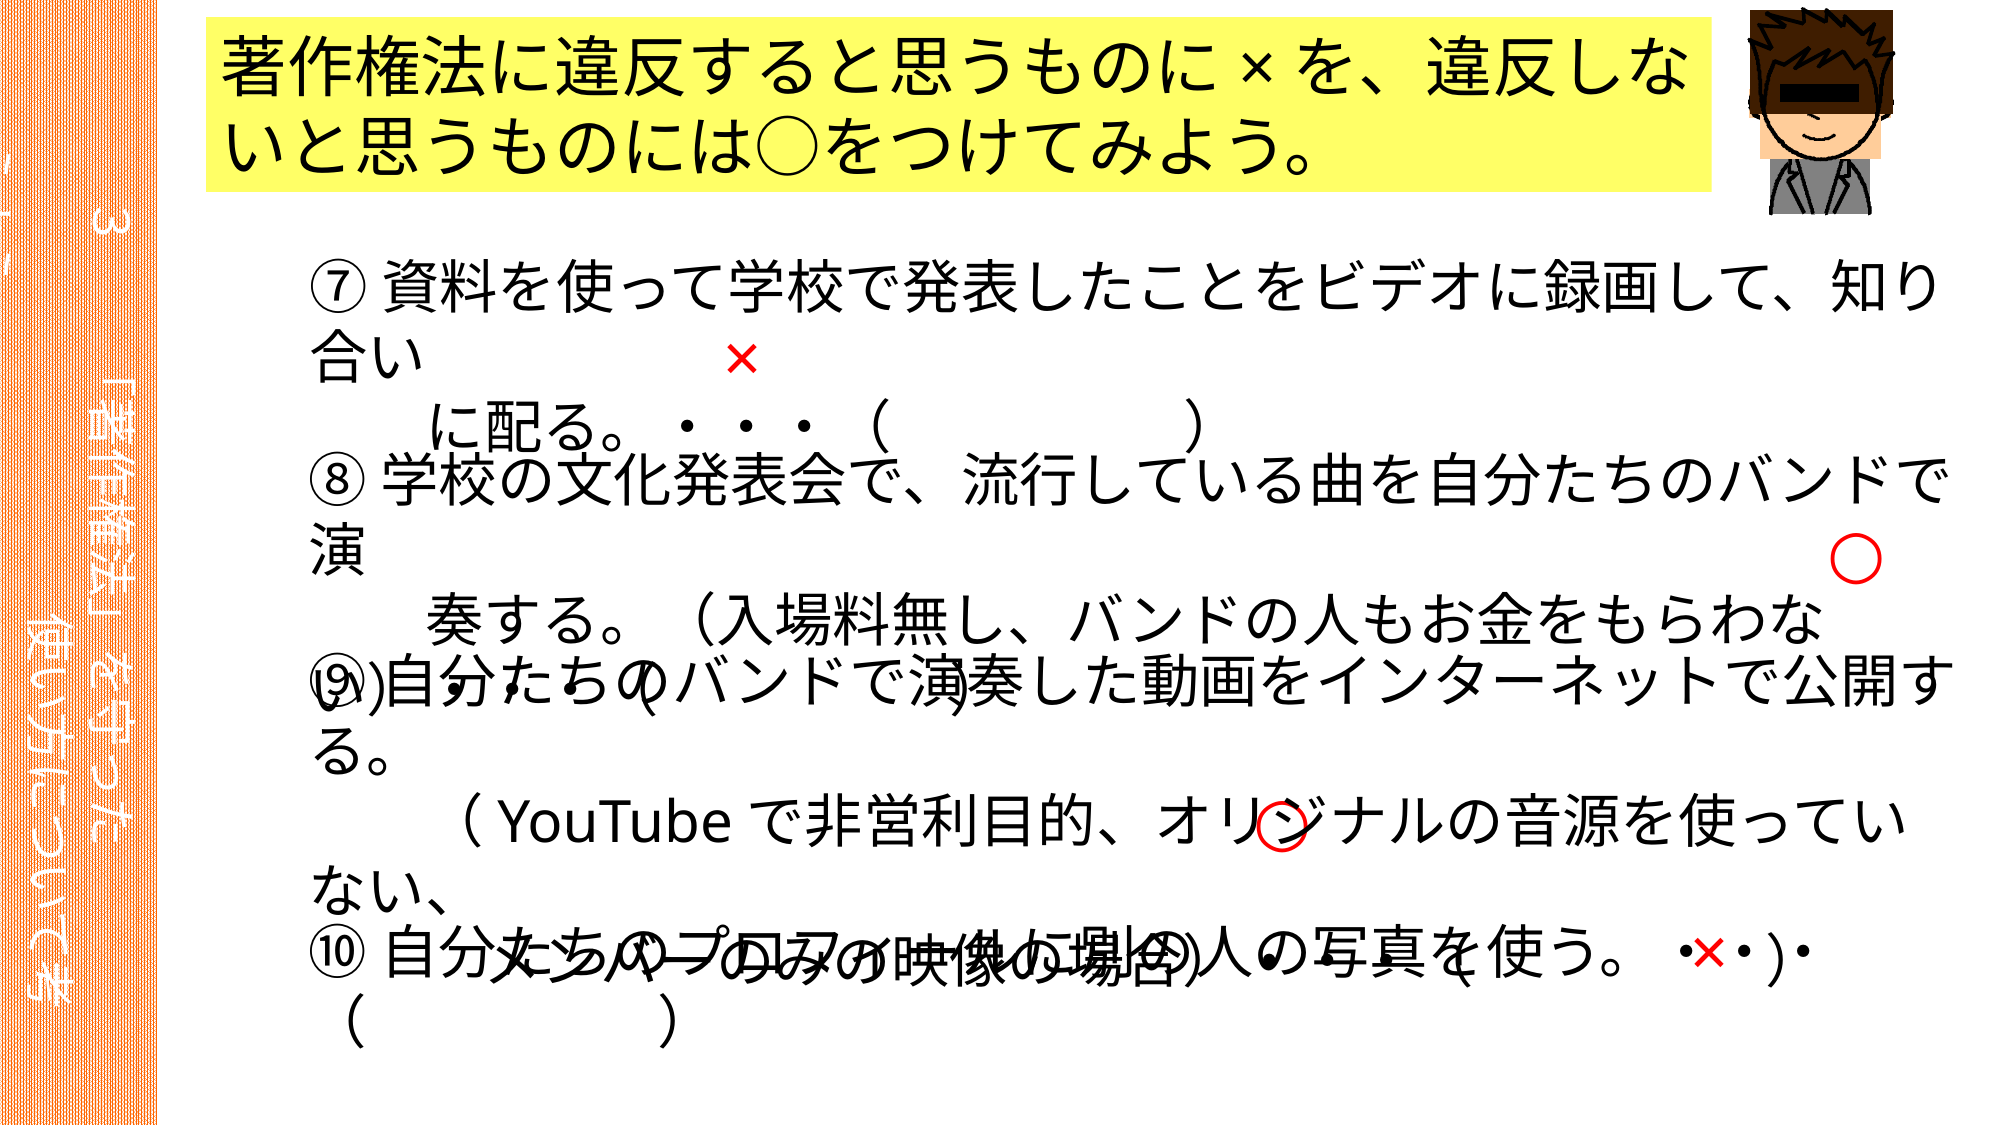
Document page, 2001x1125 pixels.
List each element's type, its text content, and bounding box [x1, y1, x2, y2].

text_box ⑦資料を使って学校で発表したことをビデオに録画して、知り合い に配る。・・・（ ） [294, 242, 2000, 468]
text_box ⑧学校の文化発表会で、流行している曲を自分たちのバンドで演 奏する。（入場料無し、バンドの人もお金をもらわない）・・・（ ） [293, 435, 1998, 731]
text_box ⑩自分たちのプロフィールに別の人の写真を使う。・・・（ ） [293, 1002, 1904, 1063]
text_box × [709, 308, 828, 404]
text_box ⑨自分たちのバンドで演奏した動画をインターネットで公開する。 （YouTubeで非営利目的、オリジナルの音源を使っていない、 メンバーのみの映像の場合）・・・（ ） [293, 636, 1979, 1002]
text_box [0, 0, 157, 124]
text_box ３ 「著作権法」を守った 使い方について考えよう [0, 124, 159, 1029]
text_box 著作権法に違反すると思うものに×を、違反しないと思うものには○をつけてみよう。 [206, 17, 1712, 192]
text_box [0, 1029, 157, 1125]
text_box ○ [1812, 502, 1931, 598]
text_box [1747, 6, 1896, 216]
